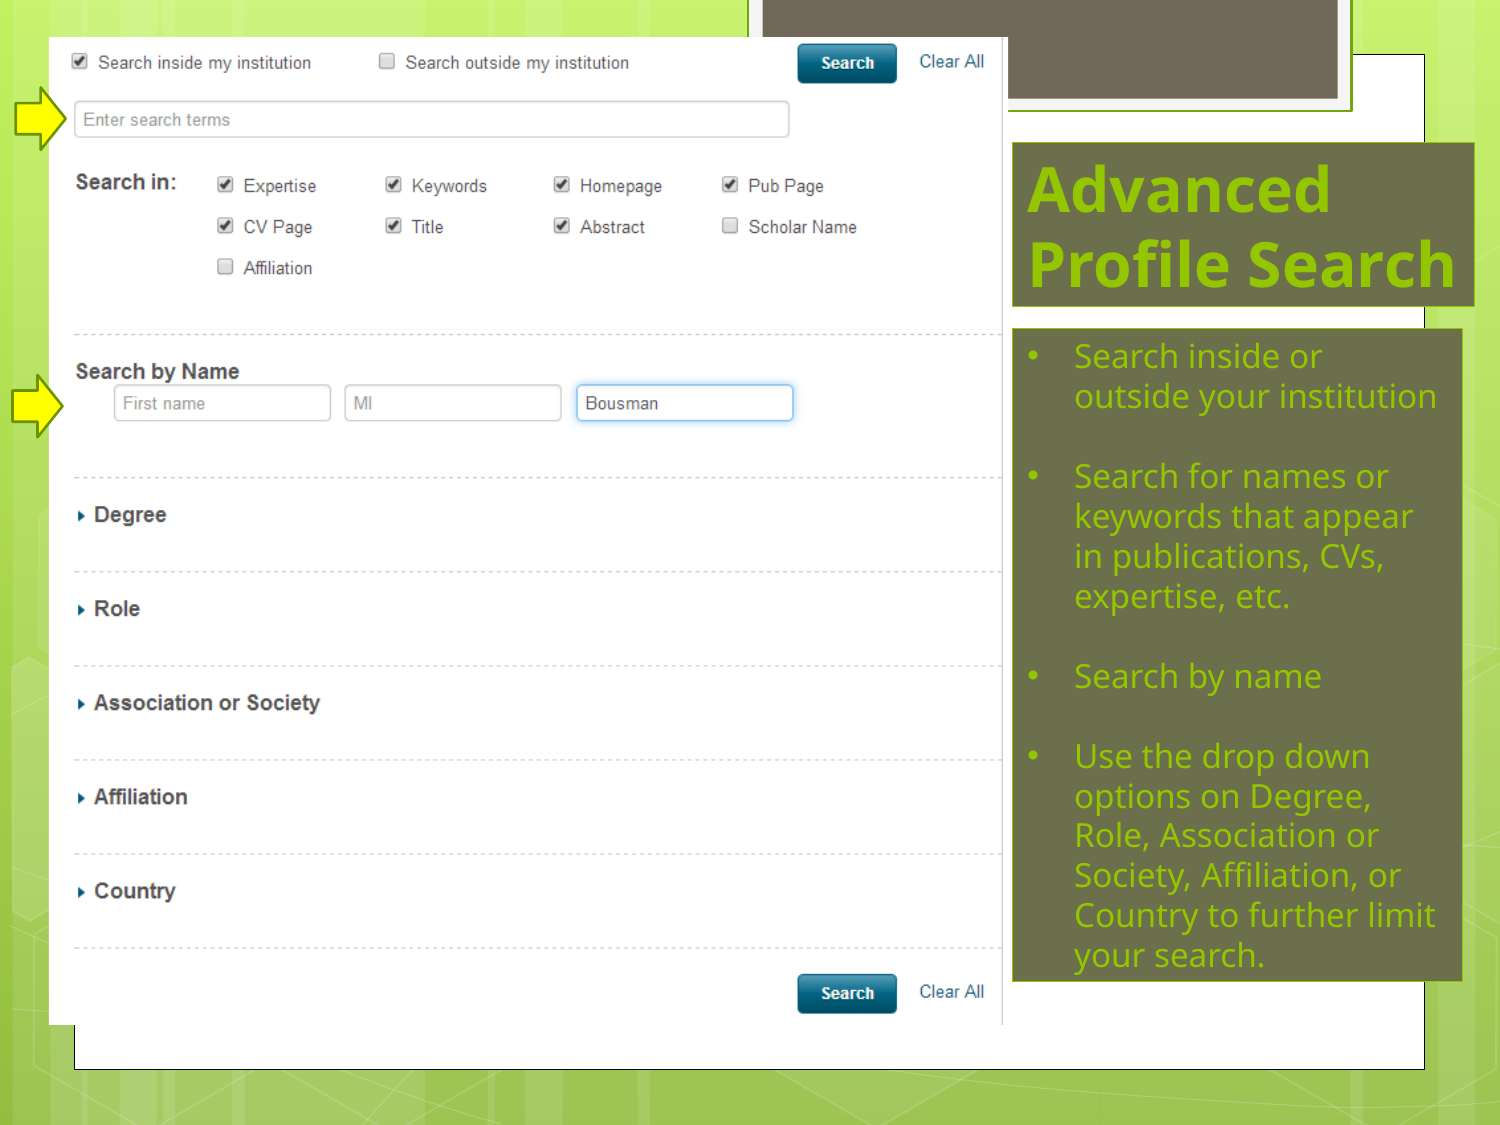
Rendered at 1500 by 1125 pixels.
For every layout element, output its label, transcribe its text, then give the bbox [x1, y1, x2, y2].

text_box [14, 86, 42, 152]
text_box Advanced Profile Search [1013, 142, 1475, 307]
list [48, 37, 1009, 1026]
text_box [11, 373, 42, 439]
text_box Search inside or outside your institution Search for names or keywords that appear in publications, CVs, expertise, etc. Search by name Use the drop down options on Degree, Role, Association or Society, Affiliation, or Country to further limit your search. [1013, 328, 1463, 982]
